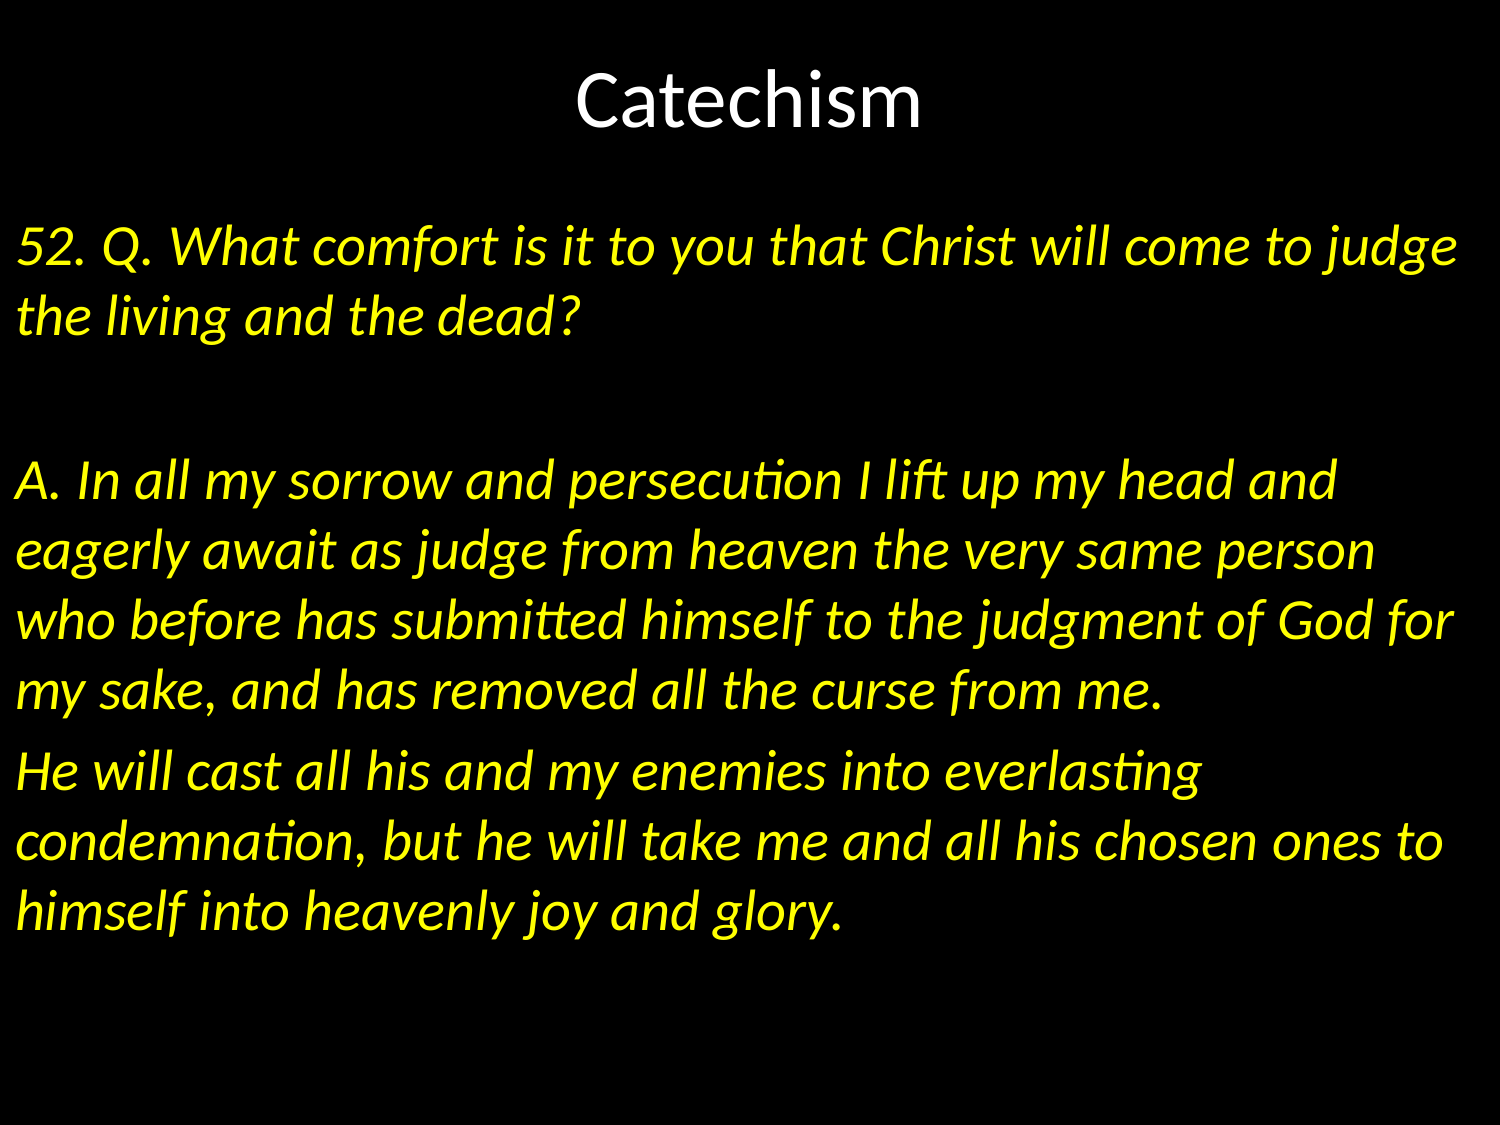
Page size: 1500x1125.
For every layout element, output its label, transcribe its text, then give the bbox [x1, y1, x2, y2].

title Catechism [0, 0, 1500, 188]
list 52. Q. What comfort is it to you that Christ will come to judge the living and the dead? A. In all my sorrow and persecution I lift up my head and eagerly await as judge from heaven the very same person who before has submitted himself to the judgment of God for my sake, and has removed all the curse from me. He will cast all his and my enemies into everlasting condemnation, but he will take me and all his chosen ones to himself into heavenly joy and glory. [0, 200, 1500, 1125]
